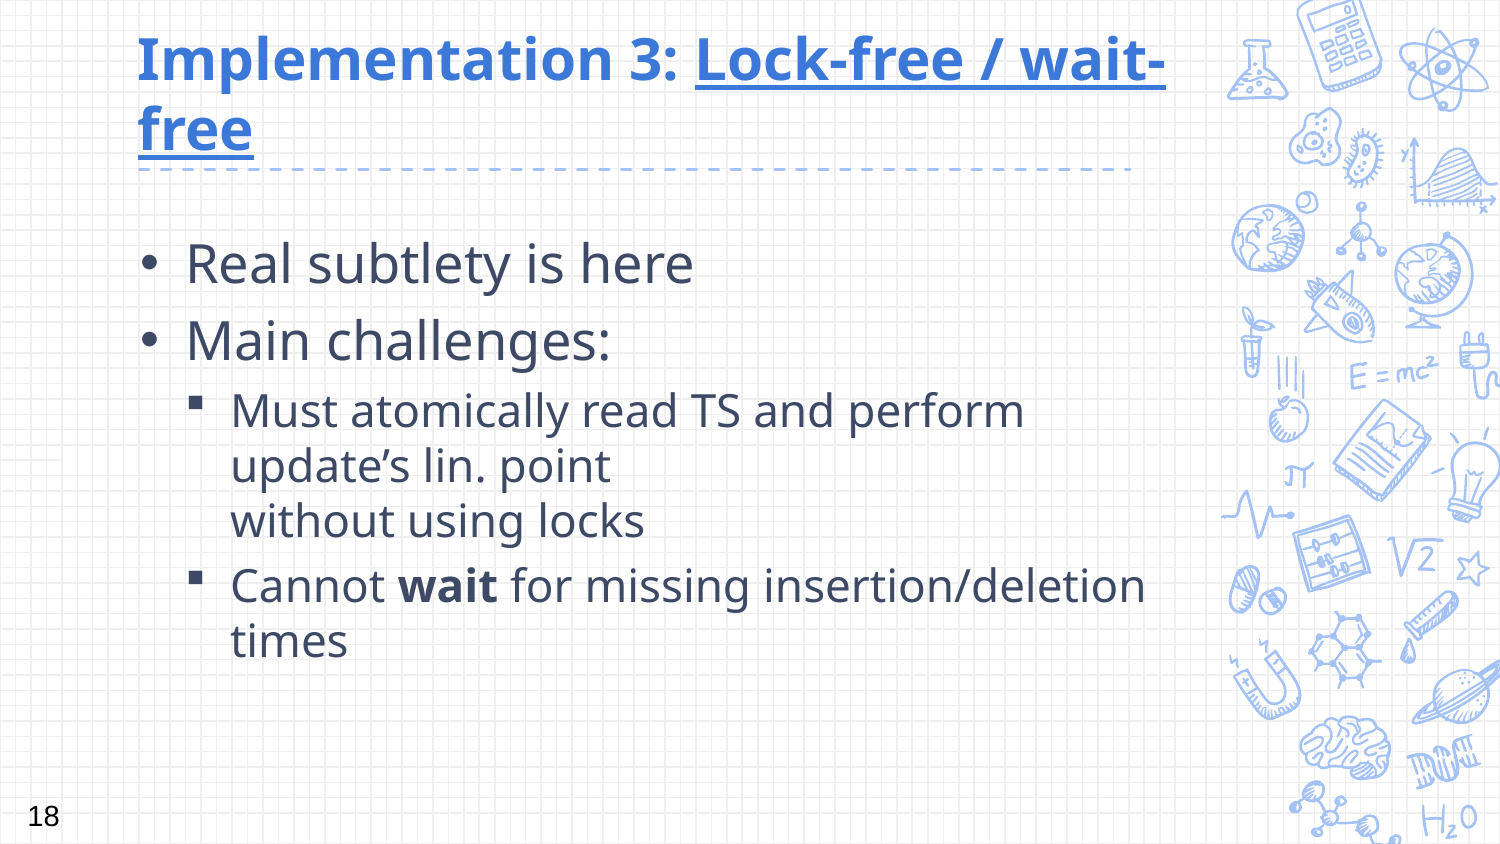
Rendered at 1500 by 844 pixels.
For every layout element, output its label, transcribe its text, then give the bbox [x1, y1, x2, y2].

slide_number 18 [12, 789, 363, 835]
title Implementation 3: Lock-free / wait-free [122, 36, 1237, 178]
list Real subtlety is here Main challenges: Must atomically read TS and perform update’s lin. point without using locks Cannot wait for missing insertion/deletion times [125, 214, 1213, 772]
